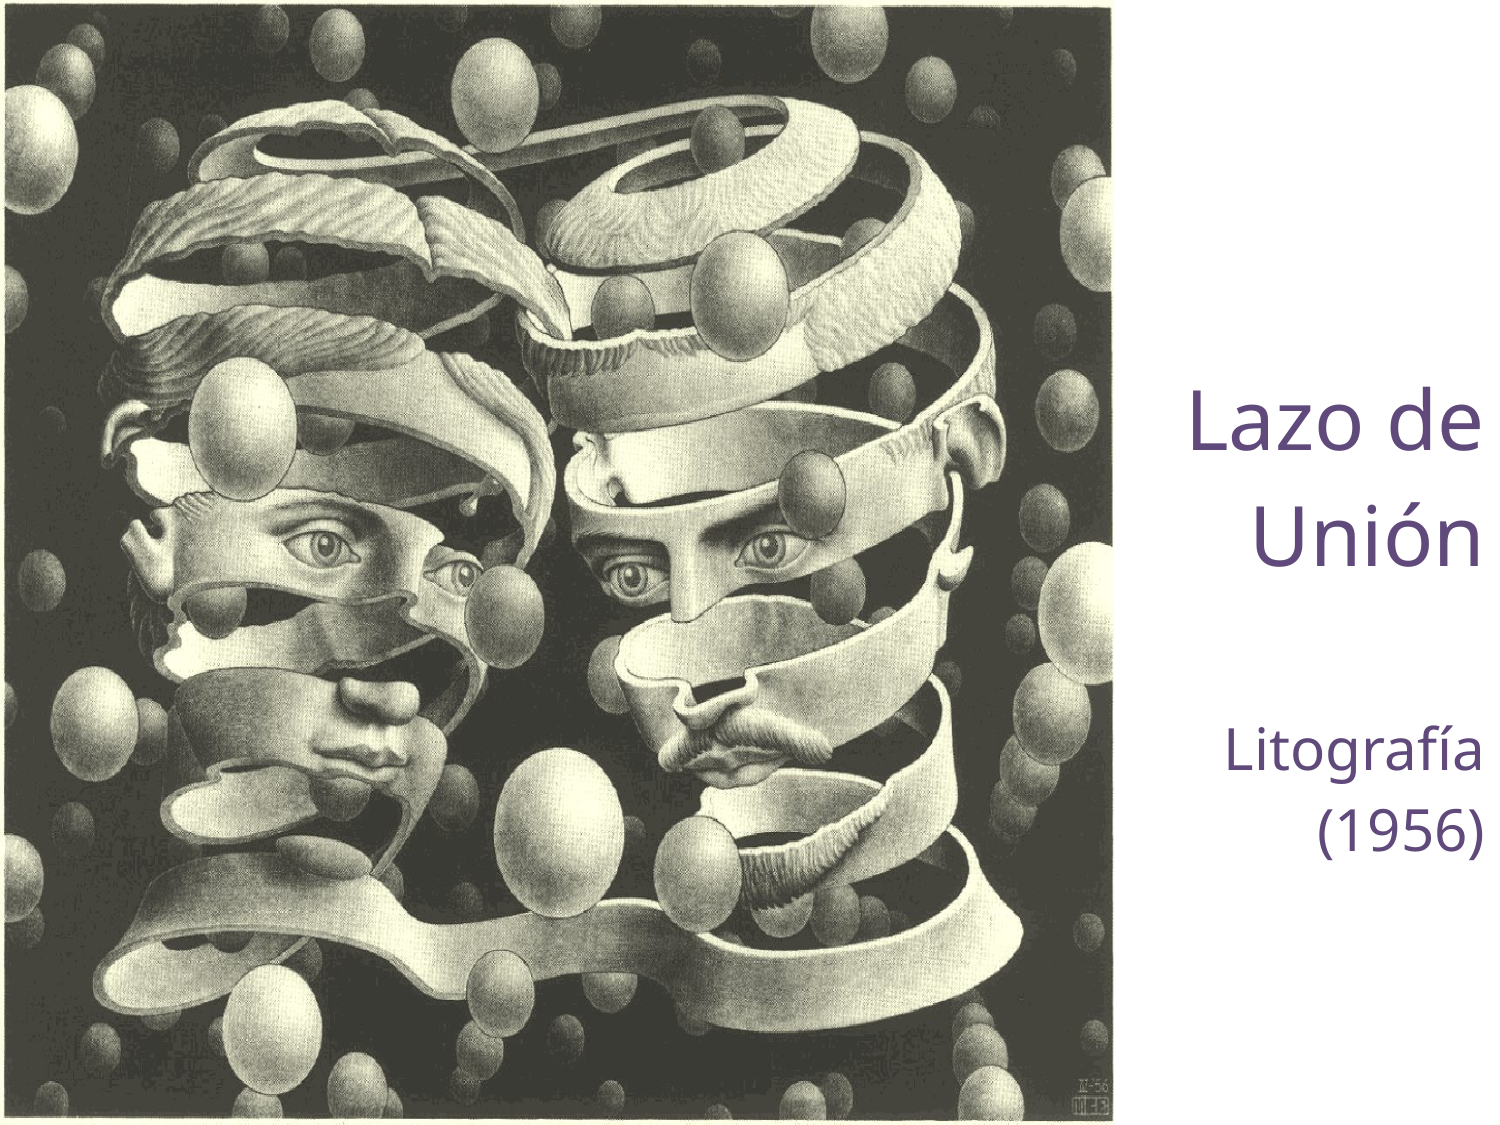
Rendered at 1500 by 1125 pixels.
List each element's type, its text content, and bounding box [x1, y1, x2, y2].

picture [0, 0, 1114, 1125]
list Lazo de Unión Litografía (1956) [1118, 262, 1500, 1005]
